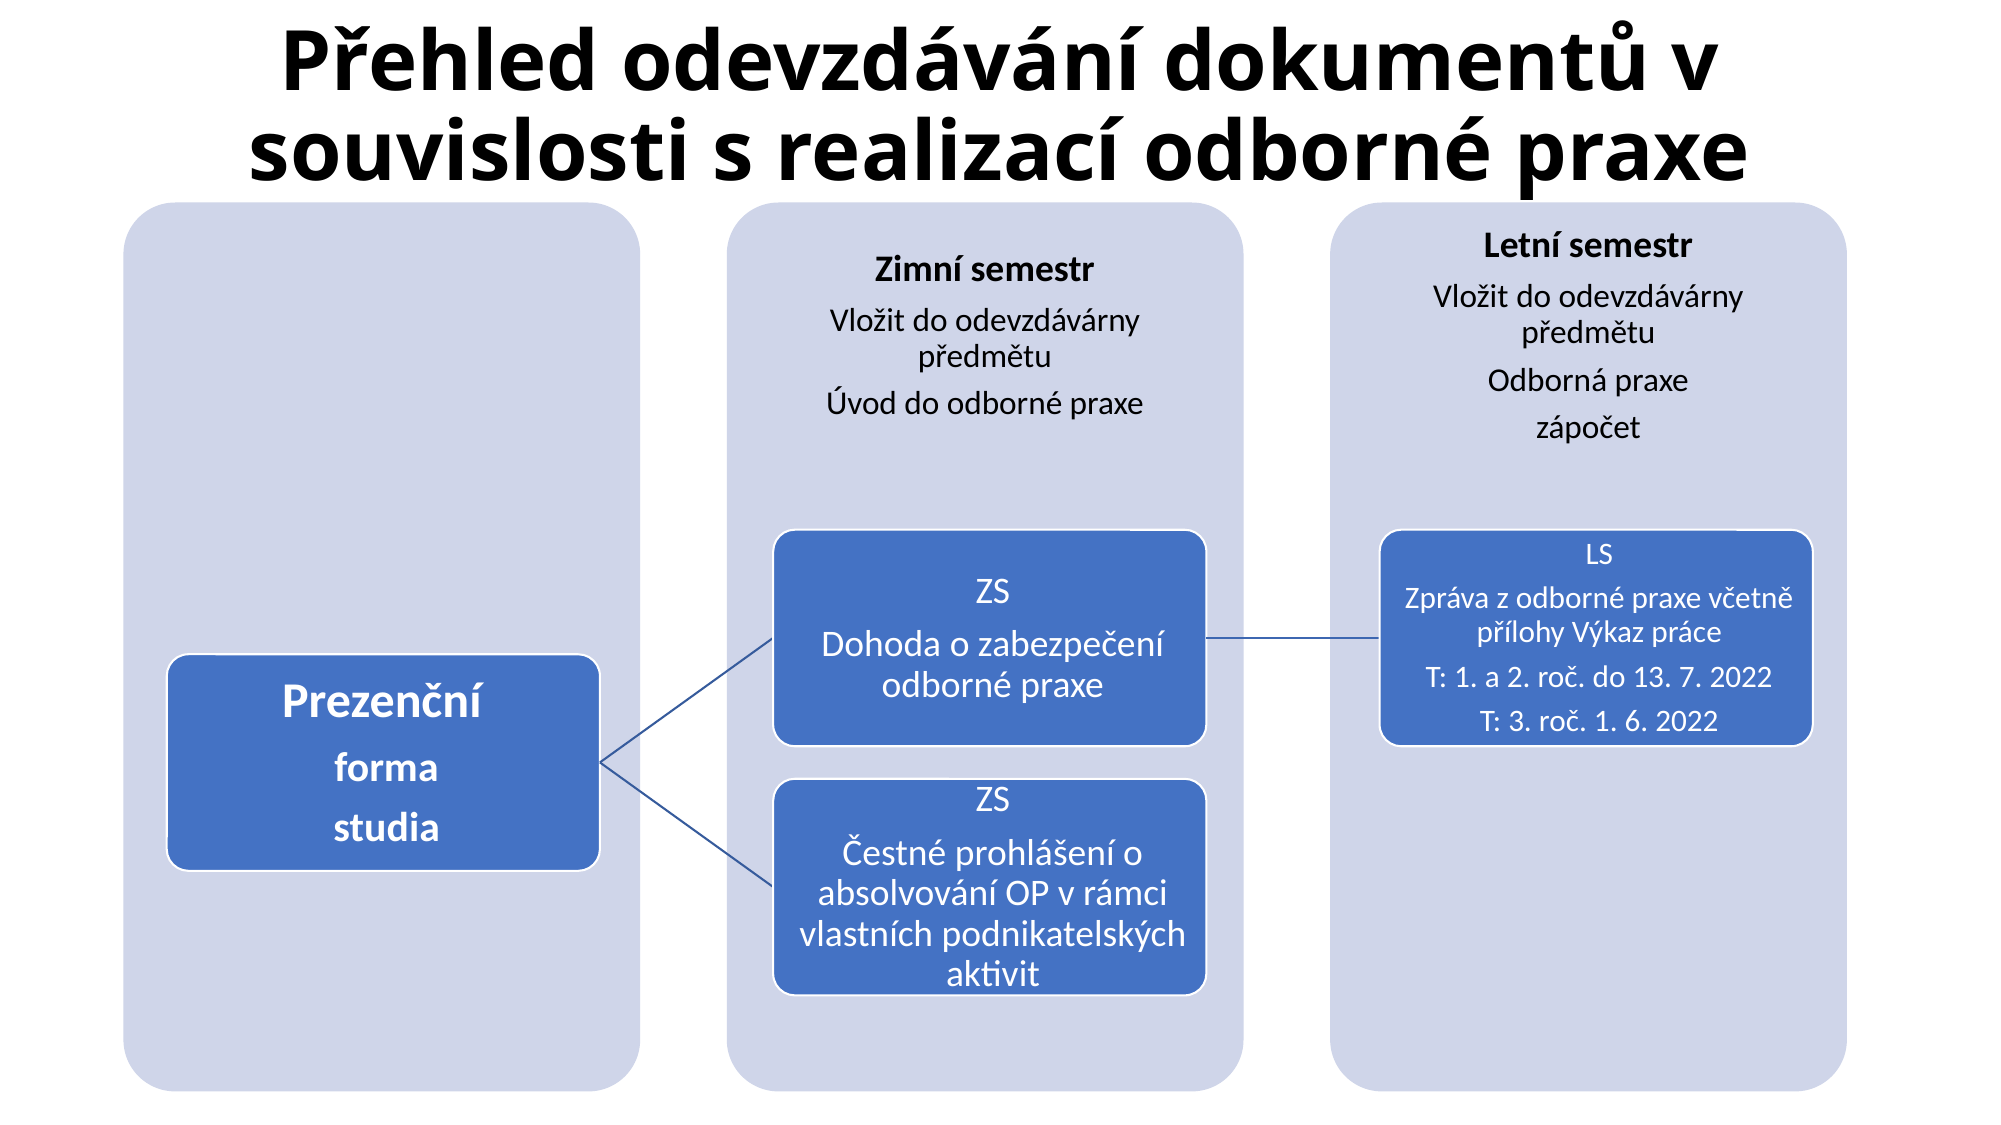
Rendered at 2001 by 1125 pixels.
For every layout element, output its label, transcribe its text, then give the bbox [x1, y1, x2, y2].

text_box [122, 202, 1848, 1092]
title Přehled odevzdávání dokumentů v souvislosti s realizací odborné praxe [137, 0, 1863, 218]
